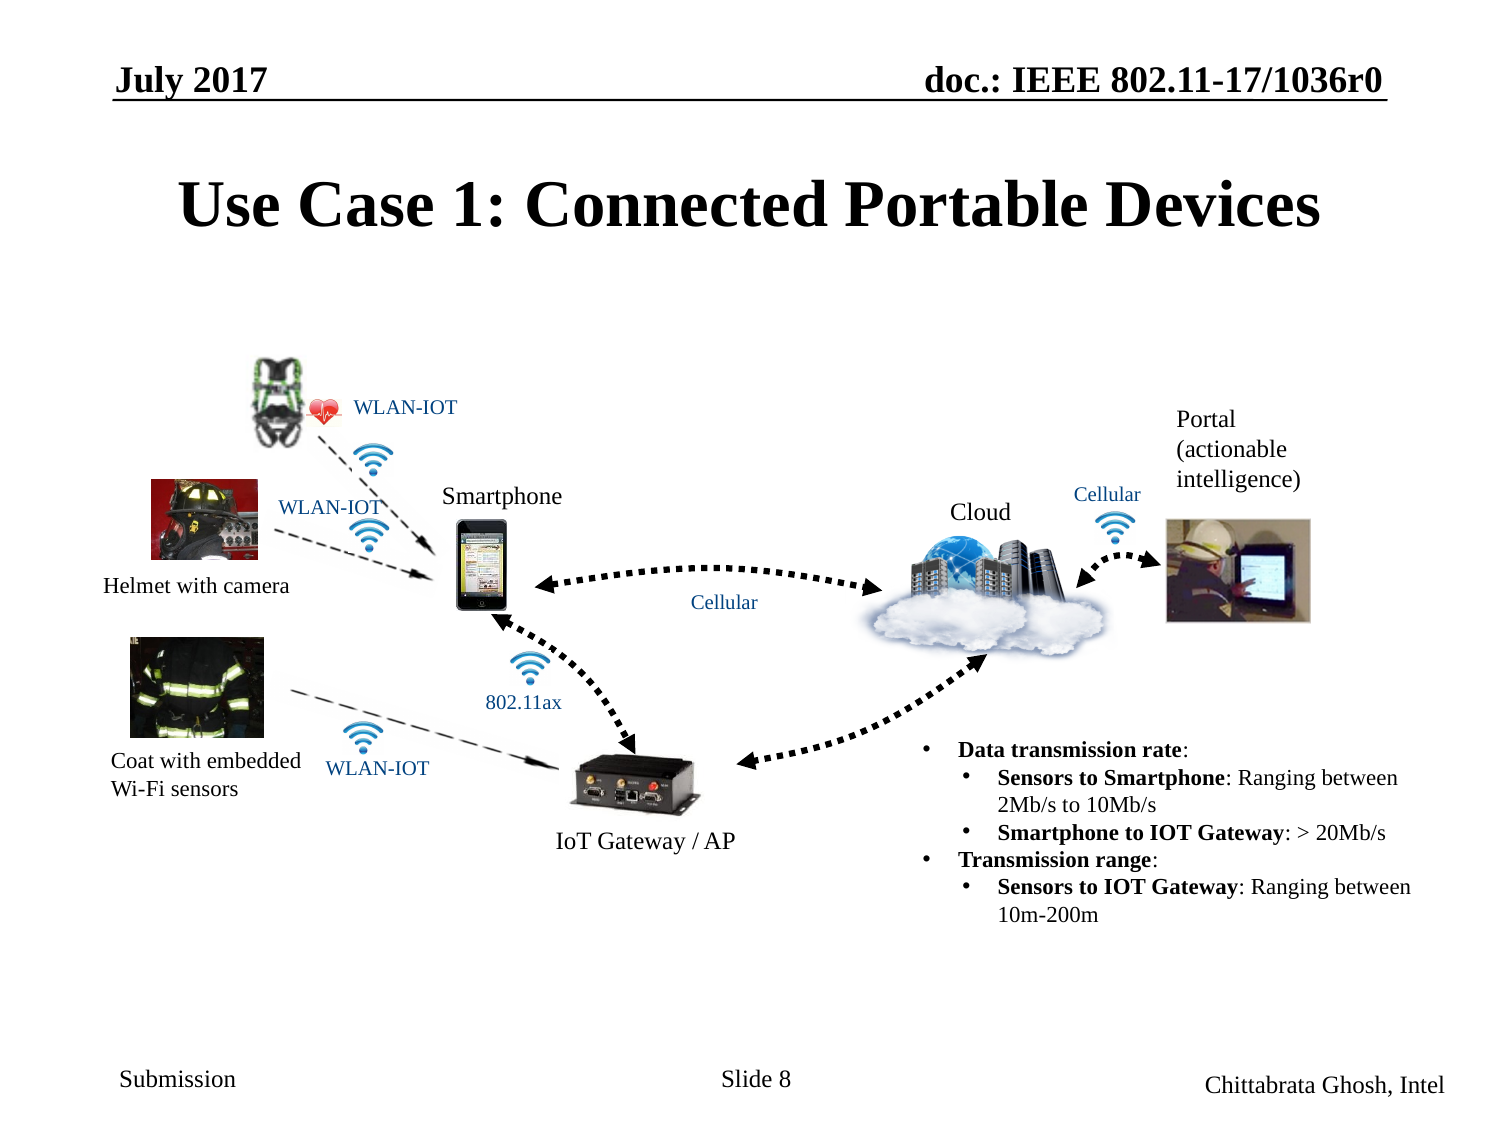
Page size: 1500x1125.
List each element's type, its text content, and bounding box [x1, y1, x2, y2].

text_box Chittabrata Ghosh, Intel [1204, 1068, 1446, 1099]
text_box WLAN-IOT [263, 486, 343, 526]
picture [455, 519, 507, 611]
slide_number Slide 8 [712, 1062, 800, 1093]
text_box Data transmission rate: Sensors to Smartphone: Ranging between 2Mb/s to 10Mb/s Smartphone to IOT Gateway: > 20Mb/s Transmission range: Sensors to IOT Gateway: Ranging between 10m-200m [908, 727, 1436, 935]
picture [1162, 513, 1314, 628]
text_box [1124, 555, 1157, 576]
text_box [597, 691, 629, 741]
text_box IoT Gateway / AP [540, 817, 751, 863]
text_box Coat with embedded Wi-Fi sensors [96, 738, 326, 809]
text_box Smartphone [427, 472, 787, 518]
text_box Helmet with camera [88, 562, 327, 605]
text_box Cellular [1059, 473, 1171, 513]
text_box WLAN-IOT [392, 518, 452, 526]
picture [150, 479, 449, 597]
text_box Portal (actionable intelligence) [1161, 394, 1336, 500]
text_box [534, 567, 839, 592]
text_box [736, 674, 960, 769]
text_box 802.11ax [470, 681, 597, 722]
text_box WLAN-IOT [310, 751, 519, 788]
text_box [844, 534, 1119, 666]
title Use Case 1: Connected Portable Devices [112, 112, 1388, 288]
text_box [493, 618, 589, 681]
text_box Cloud [935, 487, 1026, 533]
picture [242, 350, 467, 511]
picture [1094, 509, 1136, 545]
picture [129, 637, 715, 823]
text_box Cellular [676, 581, 787, 621]
text_box WLAN-IOT [338, 386, 547, 427]
picture [509, 650, 551, 686]
